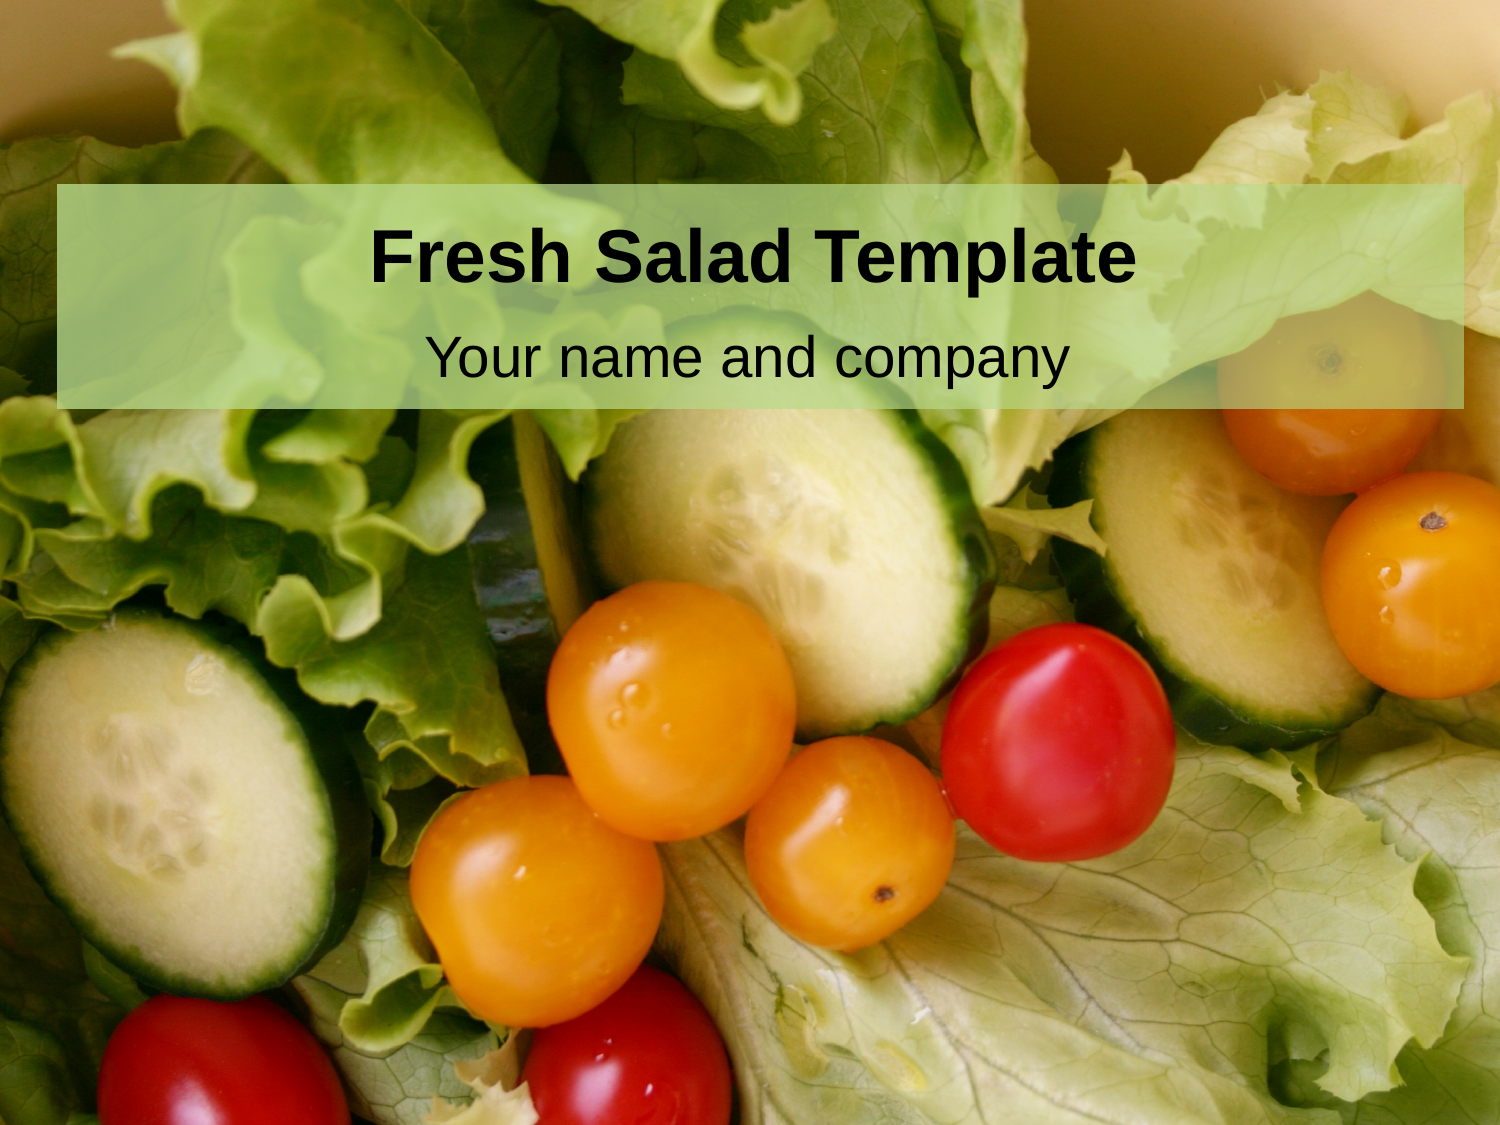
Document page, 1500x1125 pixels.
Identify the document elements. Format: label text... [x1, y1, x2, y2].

title Fresh Salad Template [116, 193, 1392, 312]
subtitle Your name and company [222, 311, 1273, 391]
picture [0, 0, 1500, 1125]
